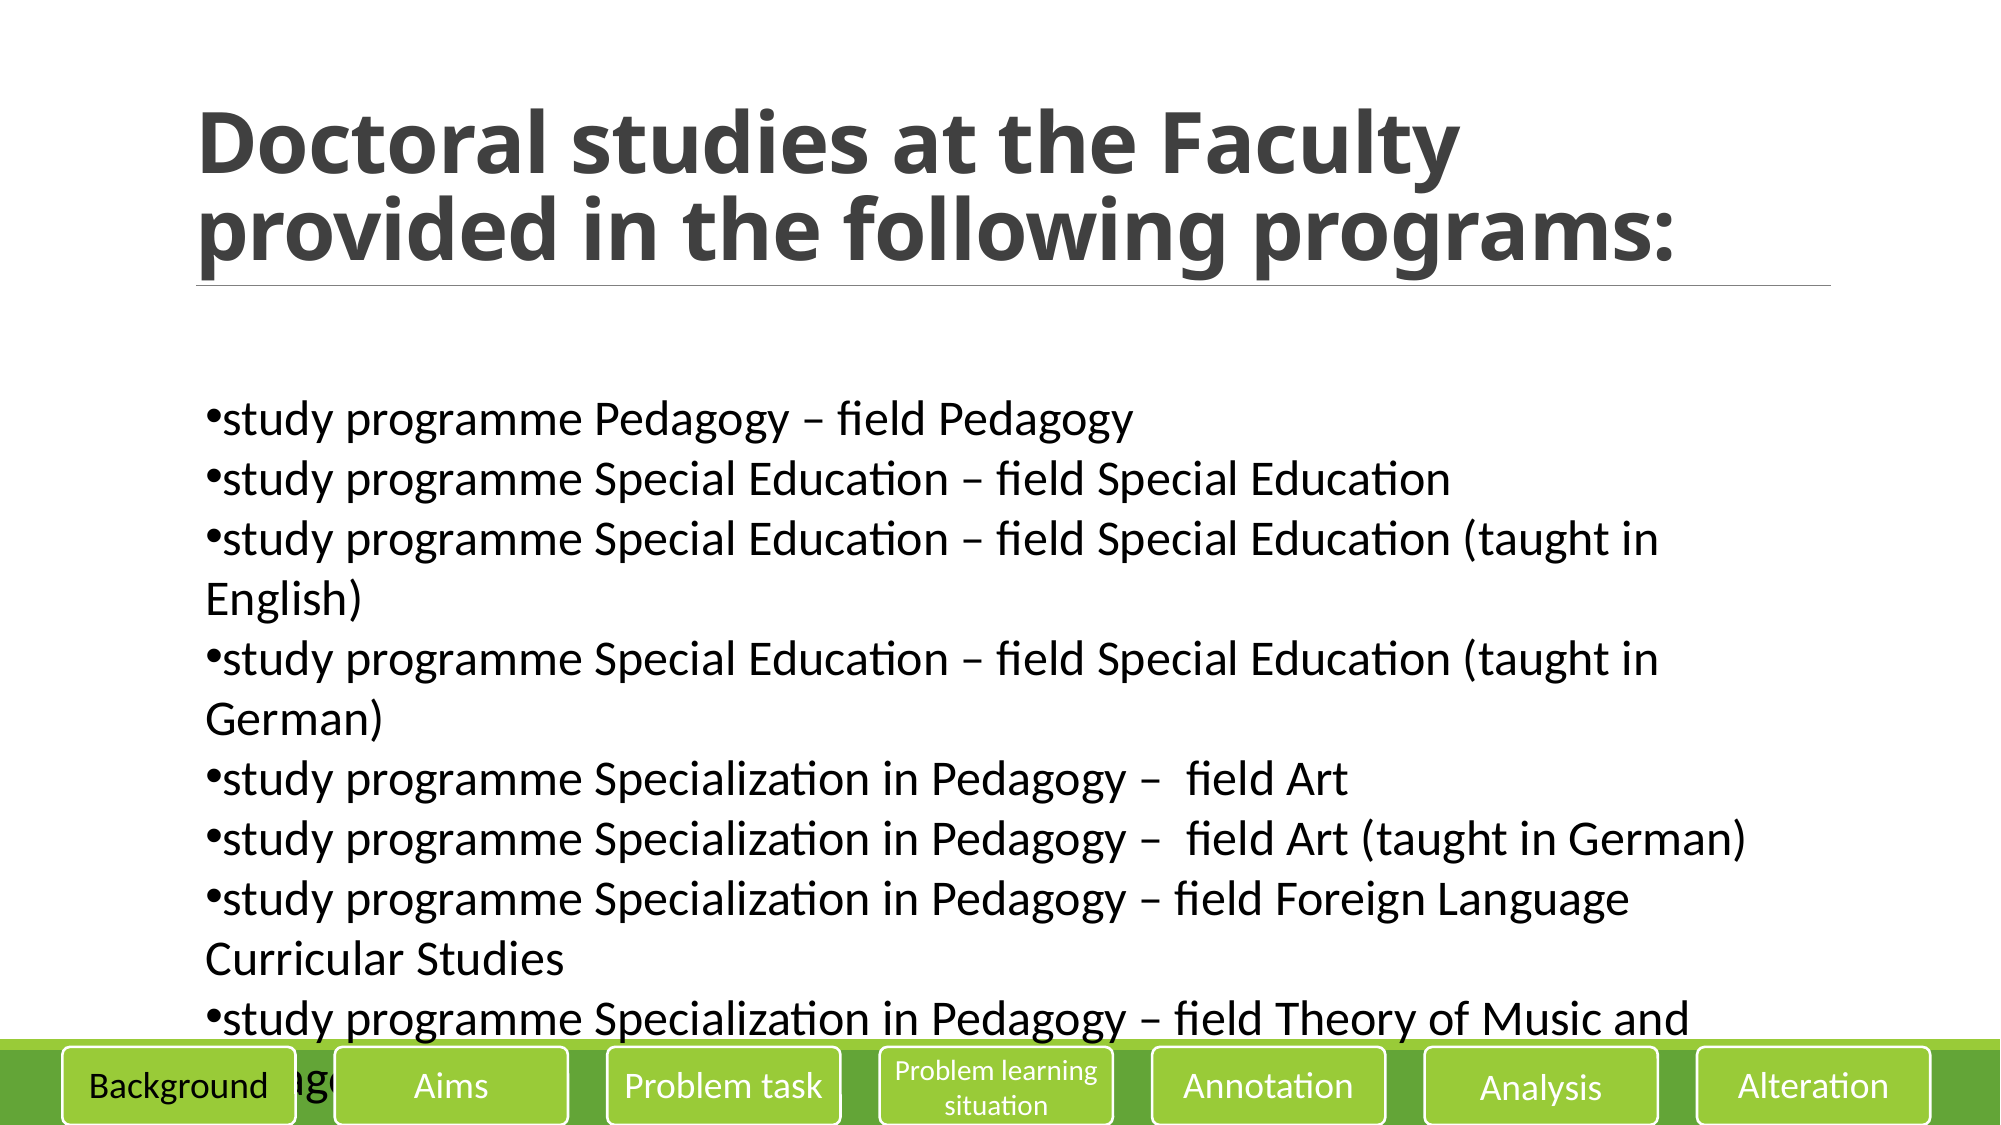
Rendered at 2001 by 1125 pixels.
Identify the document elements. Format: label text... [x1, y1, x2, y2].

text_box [60, 1046, 1932, 1125]
text_box study programme Pedagogy – field Pedagogy study programme Special Education – field Special Education study programme Special Education – field Special Education (taught in English) study programme Special Education – field Special Education (taught in German) study programme Specialization in Pedagogy – field Art study programme Specialization in Pedagogy – field Art (taught in German) study programme Specialization in Pedagogy – field Foreign Language Curricular Studies study programme Specialization in Pedagogy – field Theory of Music and Pedagogy [190, 378, 1844, 1044]
title Doctoral studies at the Faculty provided in the following programs: [180, 47, 1830, 285]
